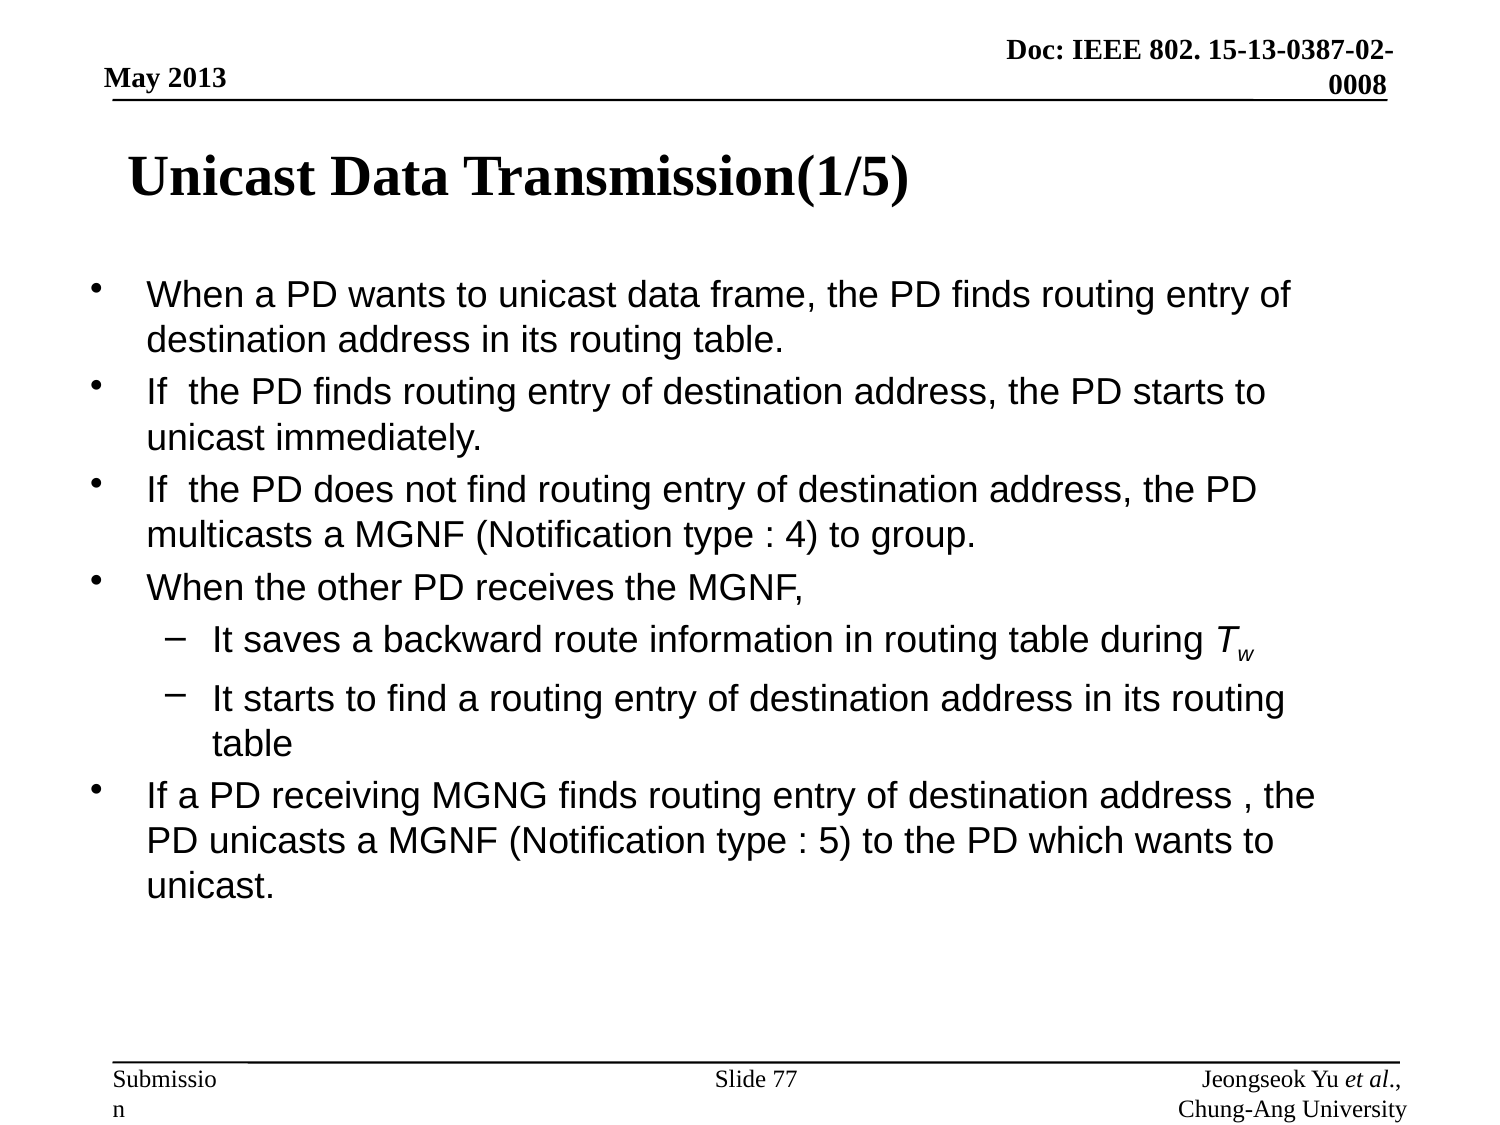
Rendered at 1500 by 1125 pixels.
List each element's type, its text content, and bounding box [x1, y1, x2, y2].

slide_number Slide 77 [712, 1061, 800, 1093]
list When a PD wants to unicast data frame, the PD finds routing entry of destination address in its routing table. If the PD finds routing entry of destination address, the PD starts to unicast immediately. If the PD does not find routing entry of destination address, the PD multicasts a MGNF (Notification type : 4) to group. When the other PD receives the MGNF, It saves a backward route information in routing table during Tw It starts to find a routing entry of destination address in its routing table If a PD receiving MGNG finds routing entry of destination address , the PD unicasts a MGNF (Notification type : 5) to the PD which wants to unicast. [75, 262, 1341, 1005]
title Unicast Data Transmission(1/5) [112, 112, 1388, 232]
